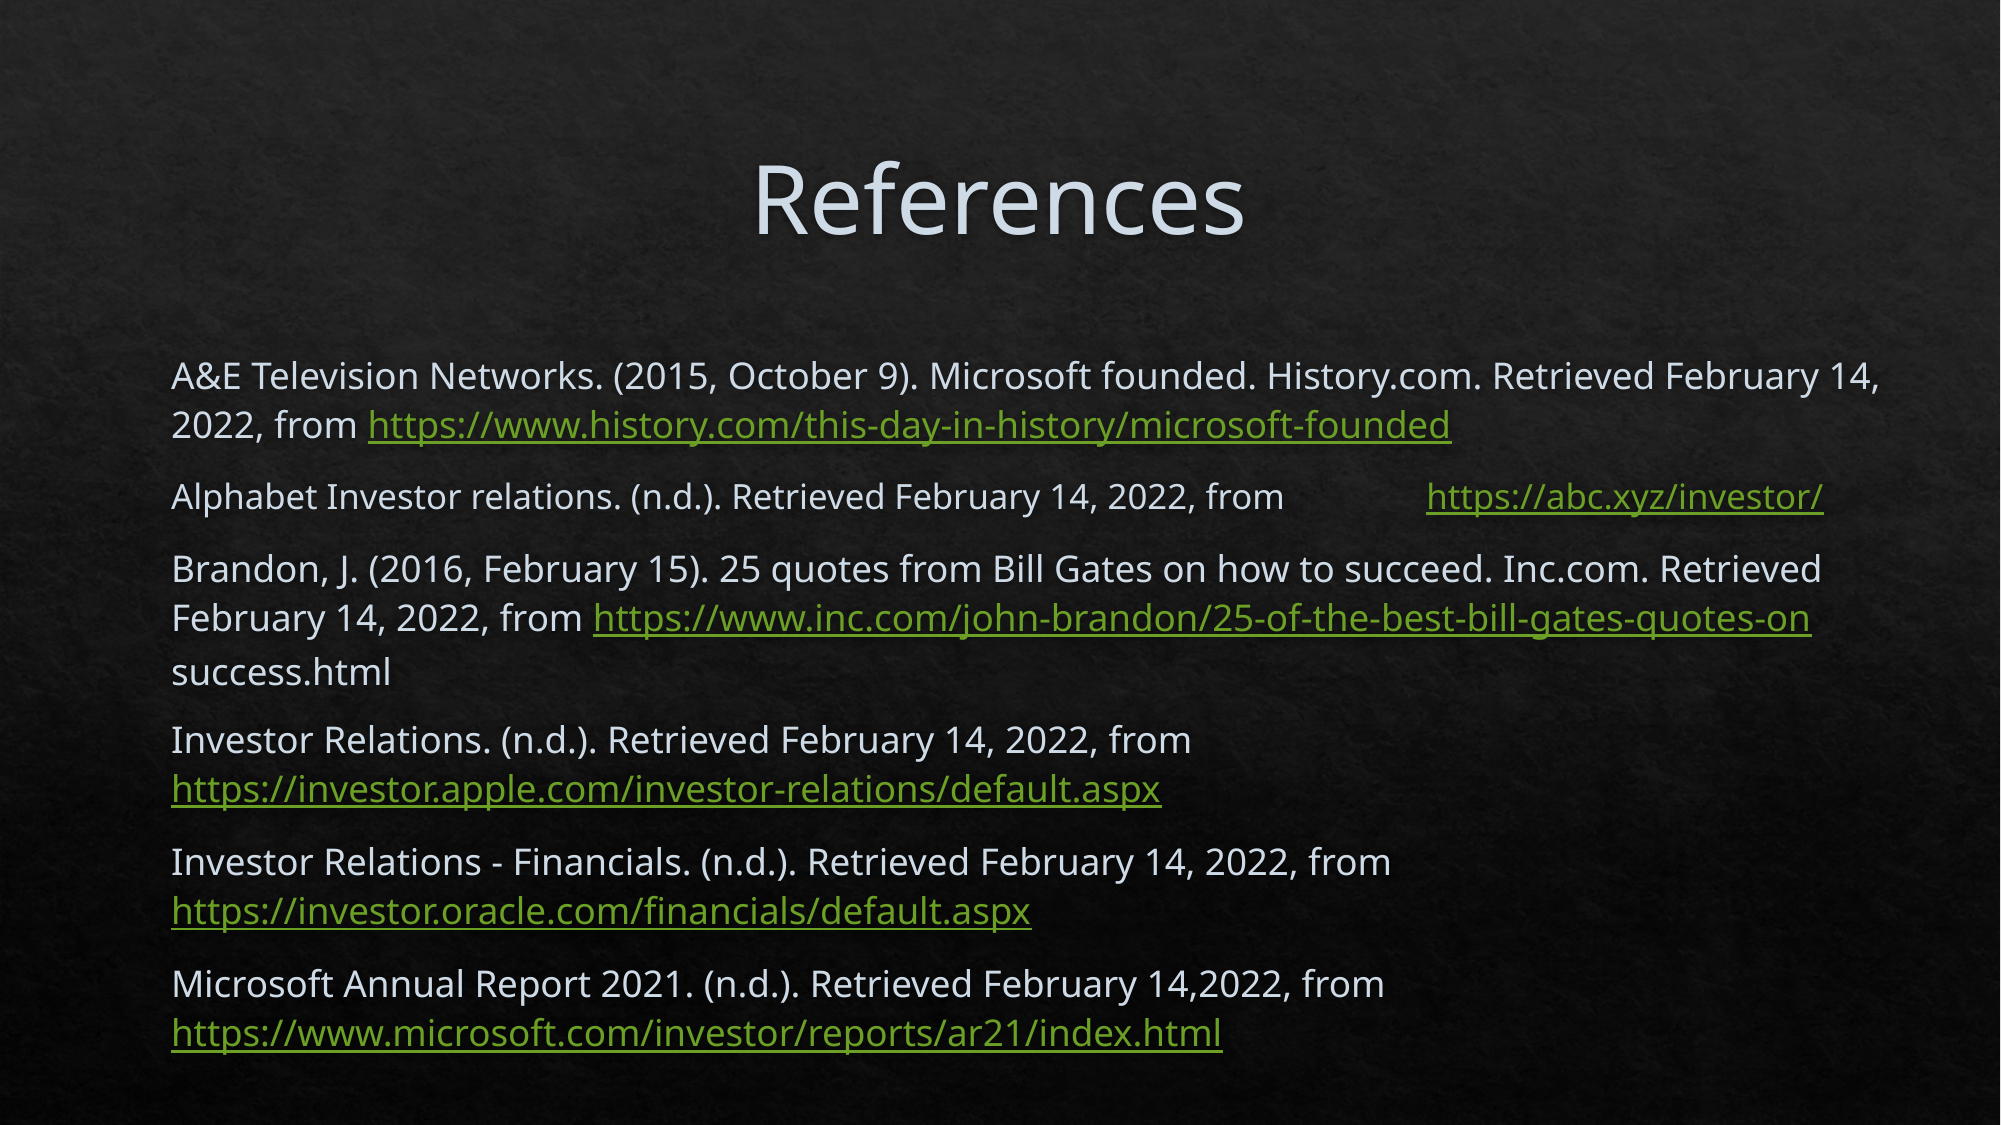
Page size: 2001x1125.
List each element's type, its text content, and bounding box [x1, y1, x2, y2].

list A&E Television Networks. (2015, October 9). Microsoft founded. History.com. Retrieved February 14, 2022, from https://www.history.com/this-day-in-history/microsoft-founded Alphabet Investor relations. (n.d.). Retrieved February 14, 2022, from https://abc.xyz/investor/ Brandon, J. (2016, February 15). 25 quotes from Bill Gates on how to succeed. Inc.com. Retrieved February 14, 2022, from https://www.inc.com/john-brandon/25-of-the-best-bill-gates-quotes-on success.html Investor Relations. (n.d.). Retrieved February 14, 2022, from https://investor.apple.com/investor-relations/default.aspx Investor Relations - Financials. (n.d.). Retrieved February 14, 2022, from https://investor.oracle.com/financials/default.aspx Microsoft Annual Report 2021. (n.d.). Retrieved February 14,2022, from https://www.microsoft.com/investor/reports/ar21/index.html [149, 340, 1917, 1072]
title References [149, 99, 1849, 307]
